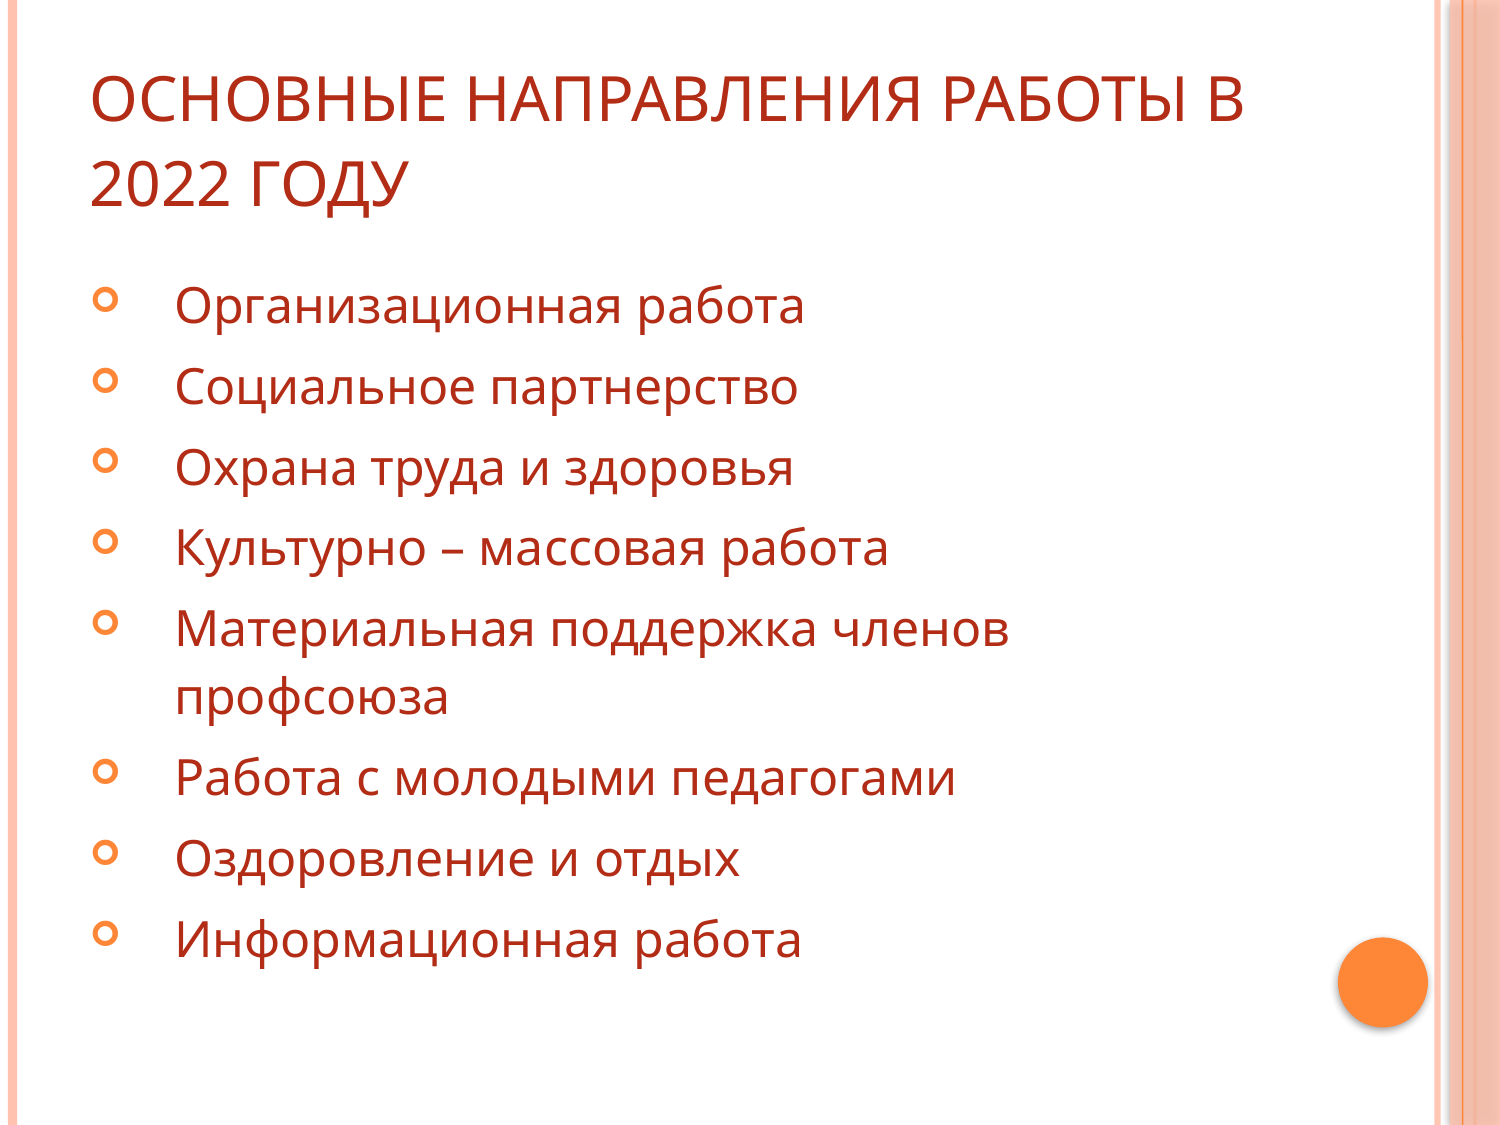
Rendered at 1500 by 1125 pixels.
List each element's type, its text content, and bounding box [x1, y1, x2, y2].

title Основные направления работы в 2022 году [75, 45, 1300, 233]
list Организационная работа Социальное партнерство Охрана труда и здоровья Культурно – массовая работа Материальная поддержка членов профсоюза Работа с молодыми педагогами Оздоровление и отдых Информационная работа [75, 262, 1300, 1062]
